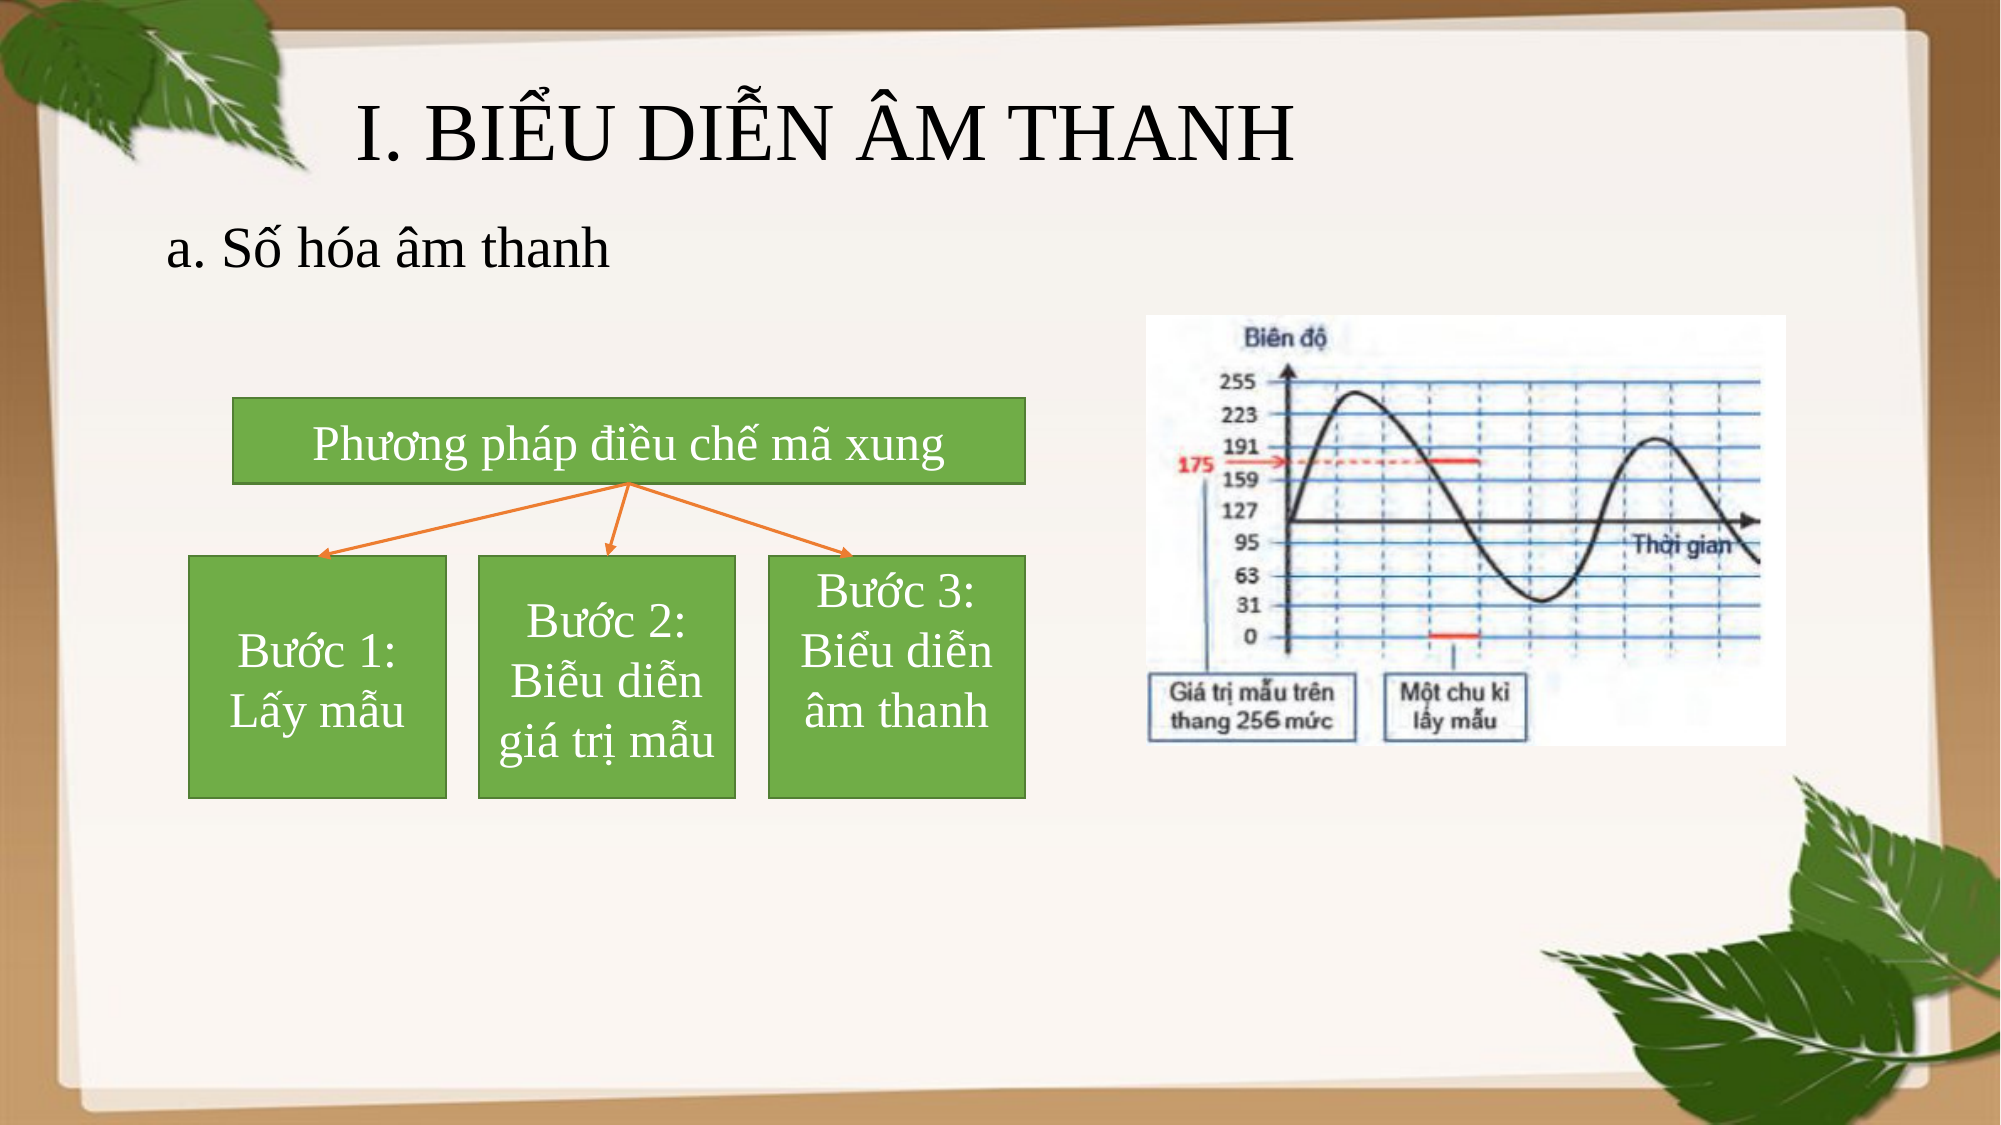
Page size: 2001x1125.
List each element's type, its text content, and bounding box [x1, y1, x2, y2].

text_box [629, 483, 854, 557]
title I. BIỂU DIỄN ÂM THANH [340, 80, 1343, 186]
text_box Bước 2: Biễu diễn giá trị mẫu [478, 557, 736, 799]
text_box Phương pháp điều chế mã xung [232, 397, 1026, 485]
text_box a. Số hóa âm thanh [151, 201, 627, 287]
text_box Bước 1: Lấy mẫu [188, 555, 447, 799]
text_box Bước 3: Biểu diễn âm thanh [768, 555, 1026, 799]
picture [0, 0, 2001, 1125]
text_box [317, 483, 629, 557]
